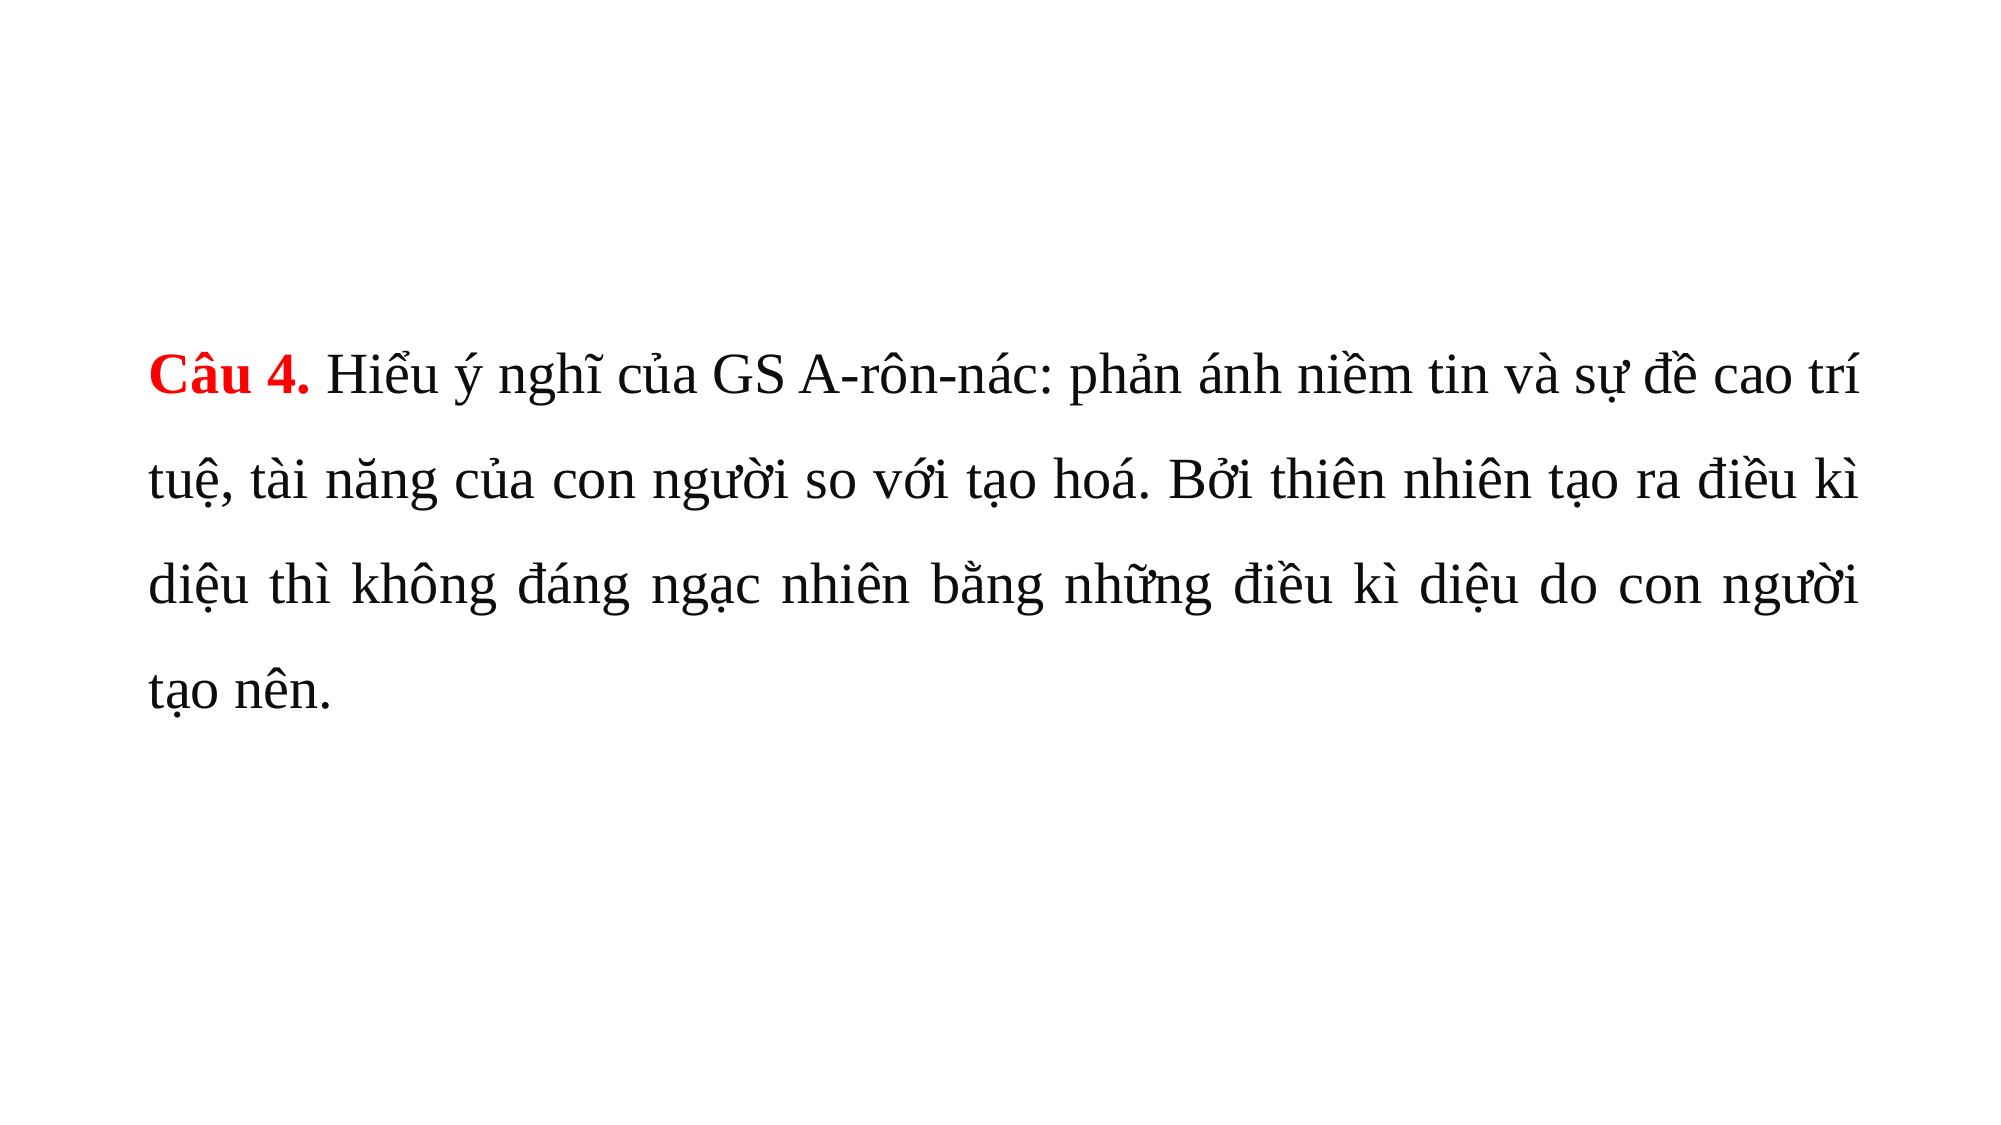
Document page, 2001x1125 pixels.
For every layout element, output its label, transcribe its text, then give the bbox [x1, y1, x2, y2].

text_box Câu 4. Hiểu ý nghĩ của GS A-rôn-nác: phản ánh niềm tin và sự đề cao trí tuệ, tài năng của con người so với tạo hoá. Bởi thiên nhiên tạo ra điều kì diệu thì không đáng ngạc nhiên bằng những điều kì diệu do con người tạo nên. [134, 293, 1877, 728]
